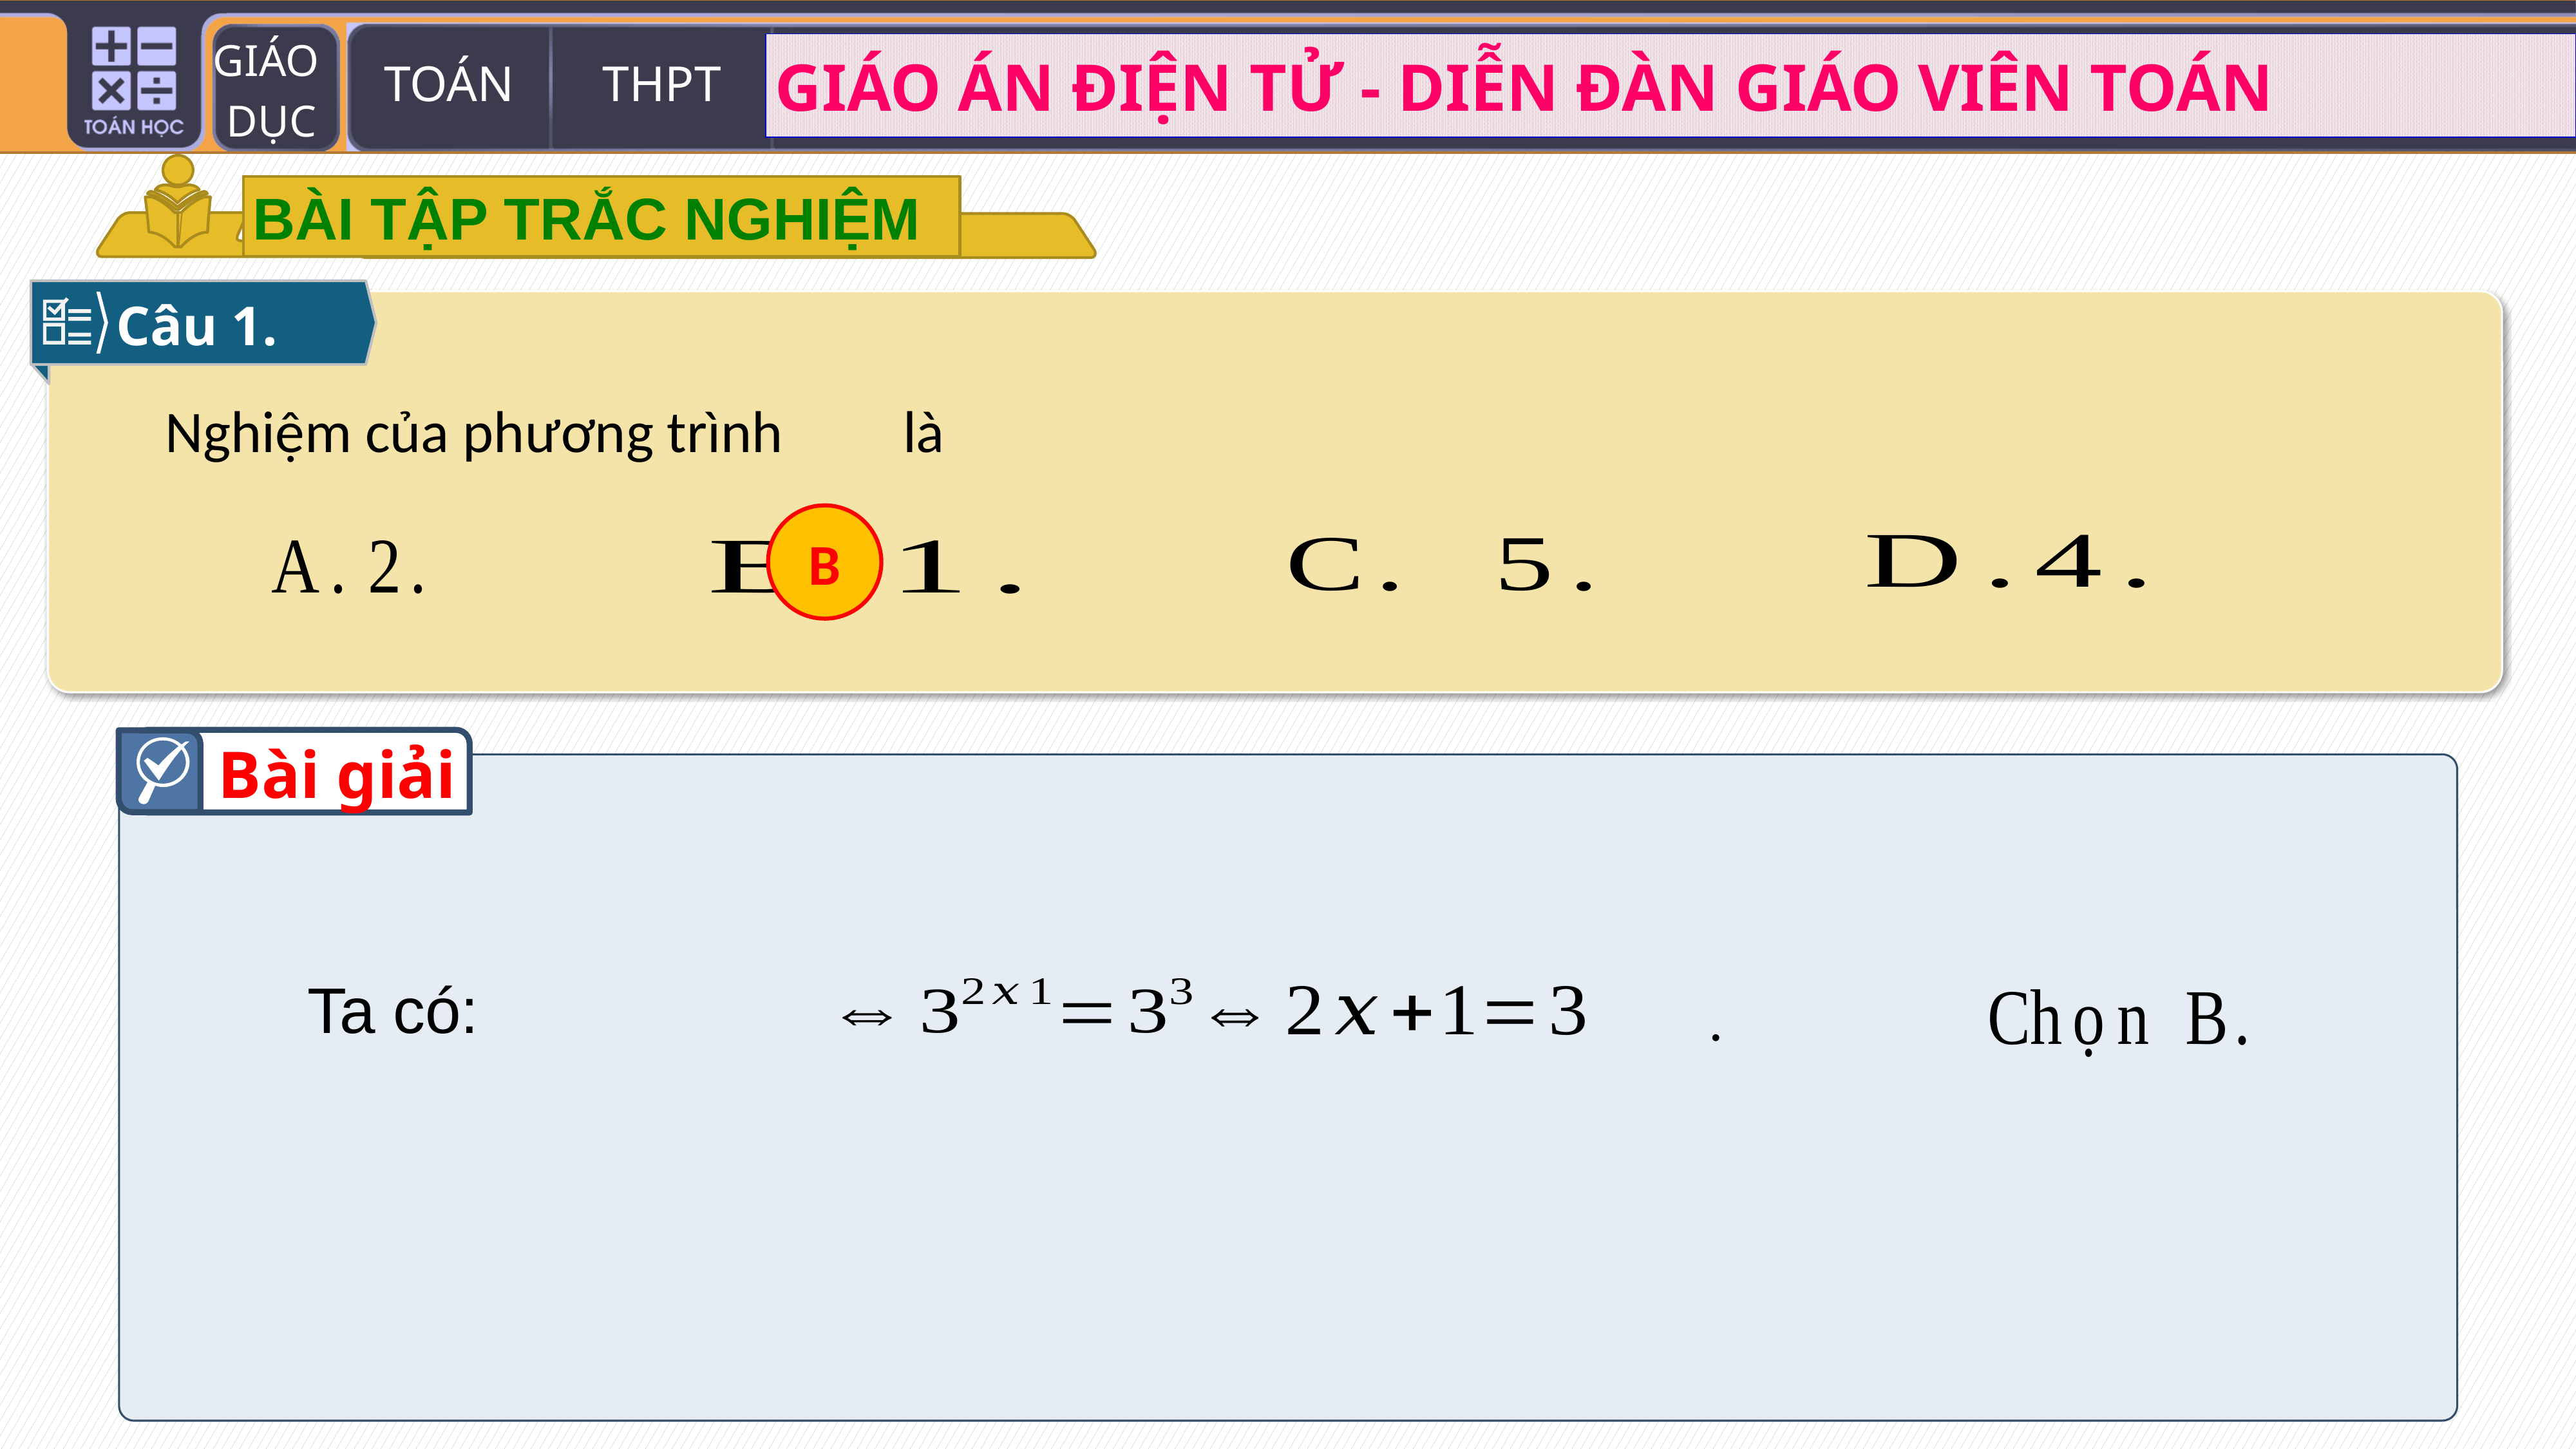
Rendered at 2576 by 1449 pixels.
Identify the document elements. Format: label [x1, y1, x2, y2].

text_box [95, 155, 1097, 258]
text_box [30, 280, 2503, 693]
text_box [118, 729, 2458, 1421]
